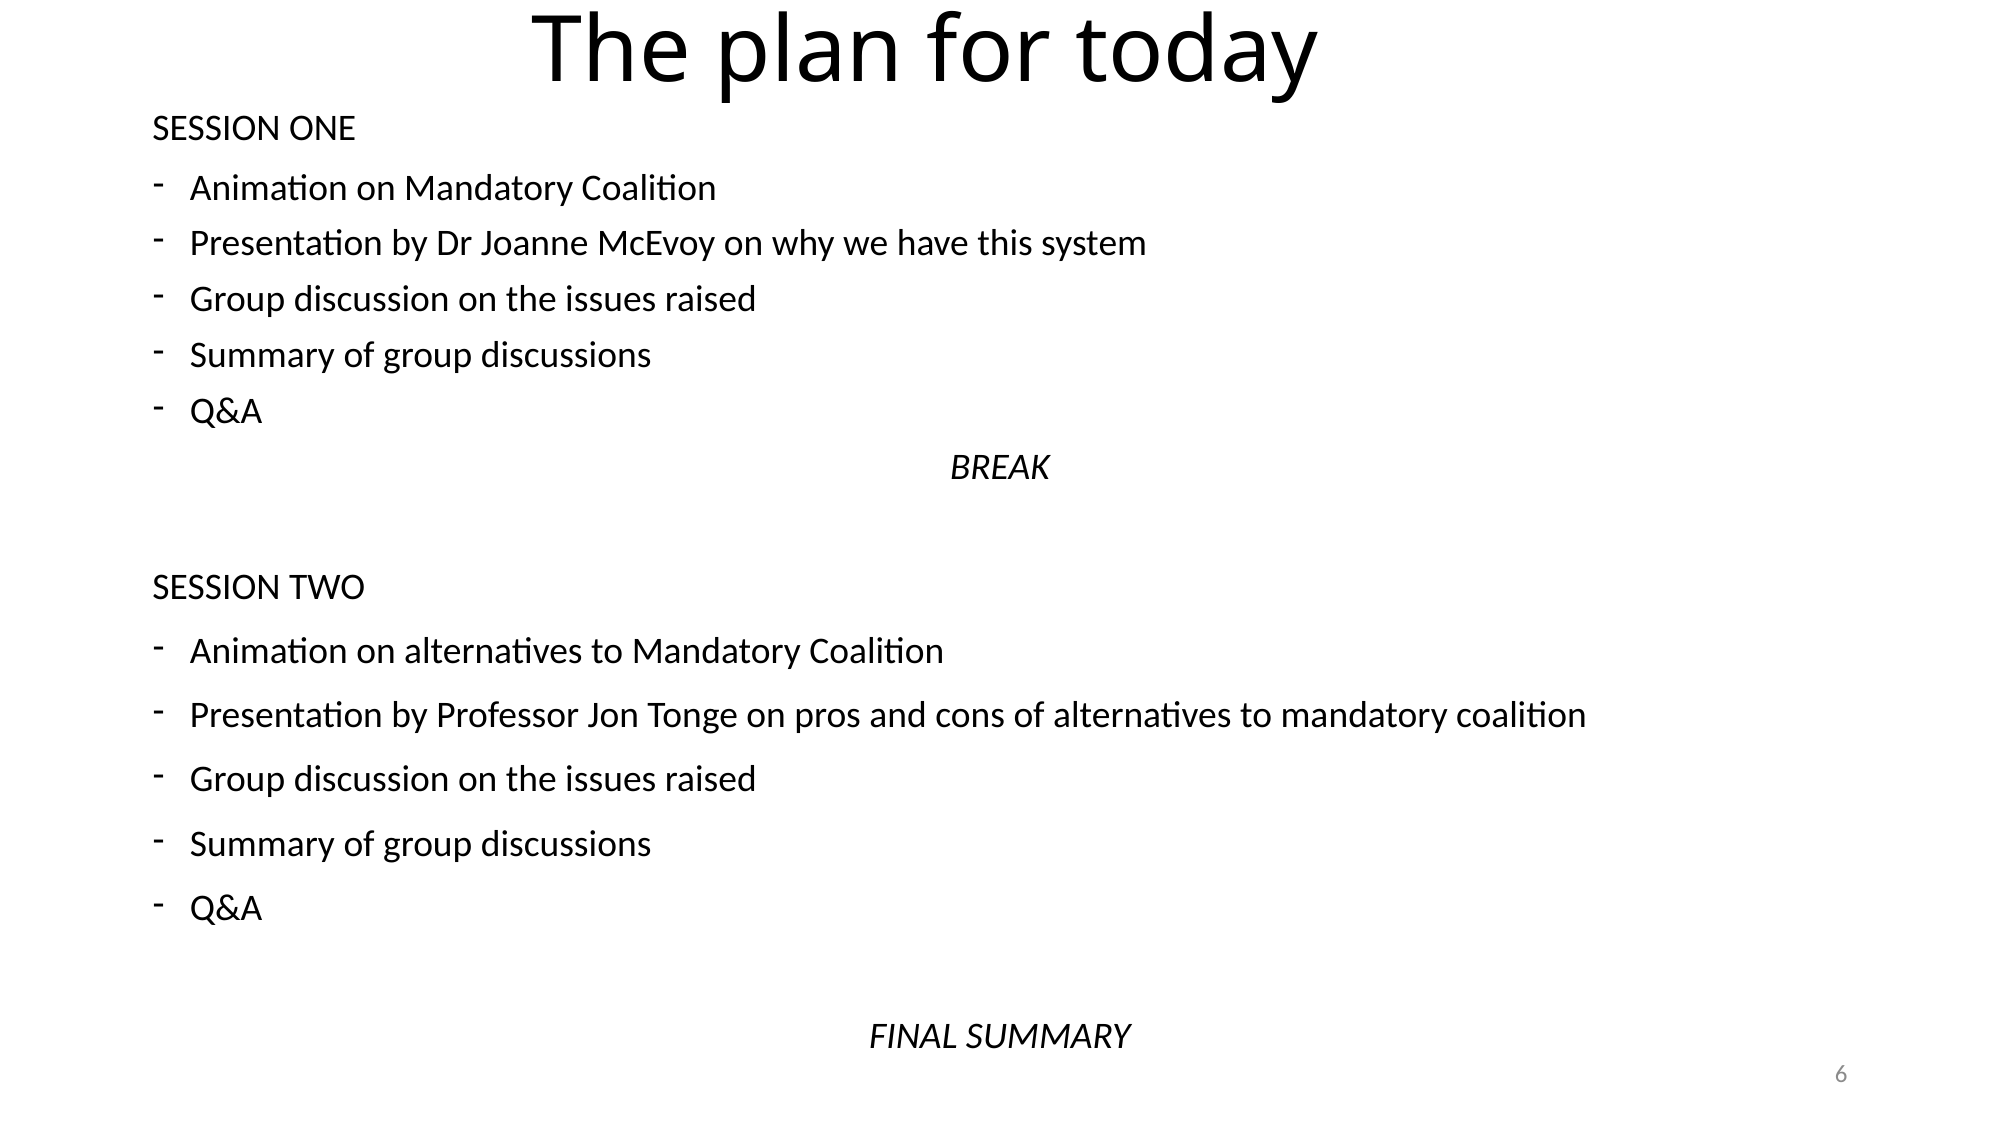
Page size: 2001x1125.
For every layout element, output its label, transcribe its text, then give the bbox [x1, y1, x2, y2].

title The plan for today [63, 0, 1789, 161]
slide_number 6 [1412, 1042, 1863, 1103]
list SESSION ONE Animation on Mandatory Coalition Presentation by Dr Joanne McEvoy on why we have this system Group discussion on the issues raised Summary of group discussions Q&A BREAK SESSION TWO Animation on alternatives to Mandatory Coalition Presentation by Professor Jon Tonge on pros and cons of alternatives to mandatory coalition Group discussion on the issues raised Summary of group discussions Q&A FINAL SUMMARY [137, 100, 1863, 897]
